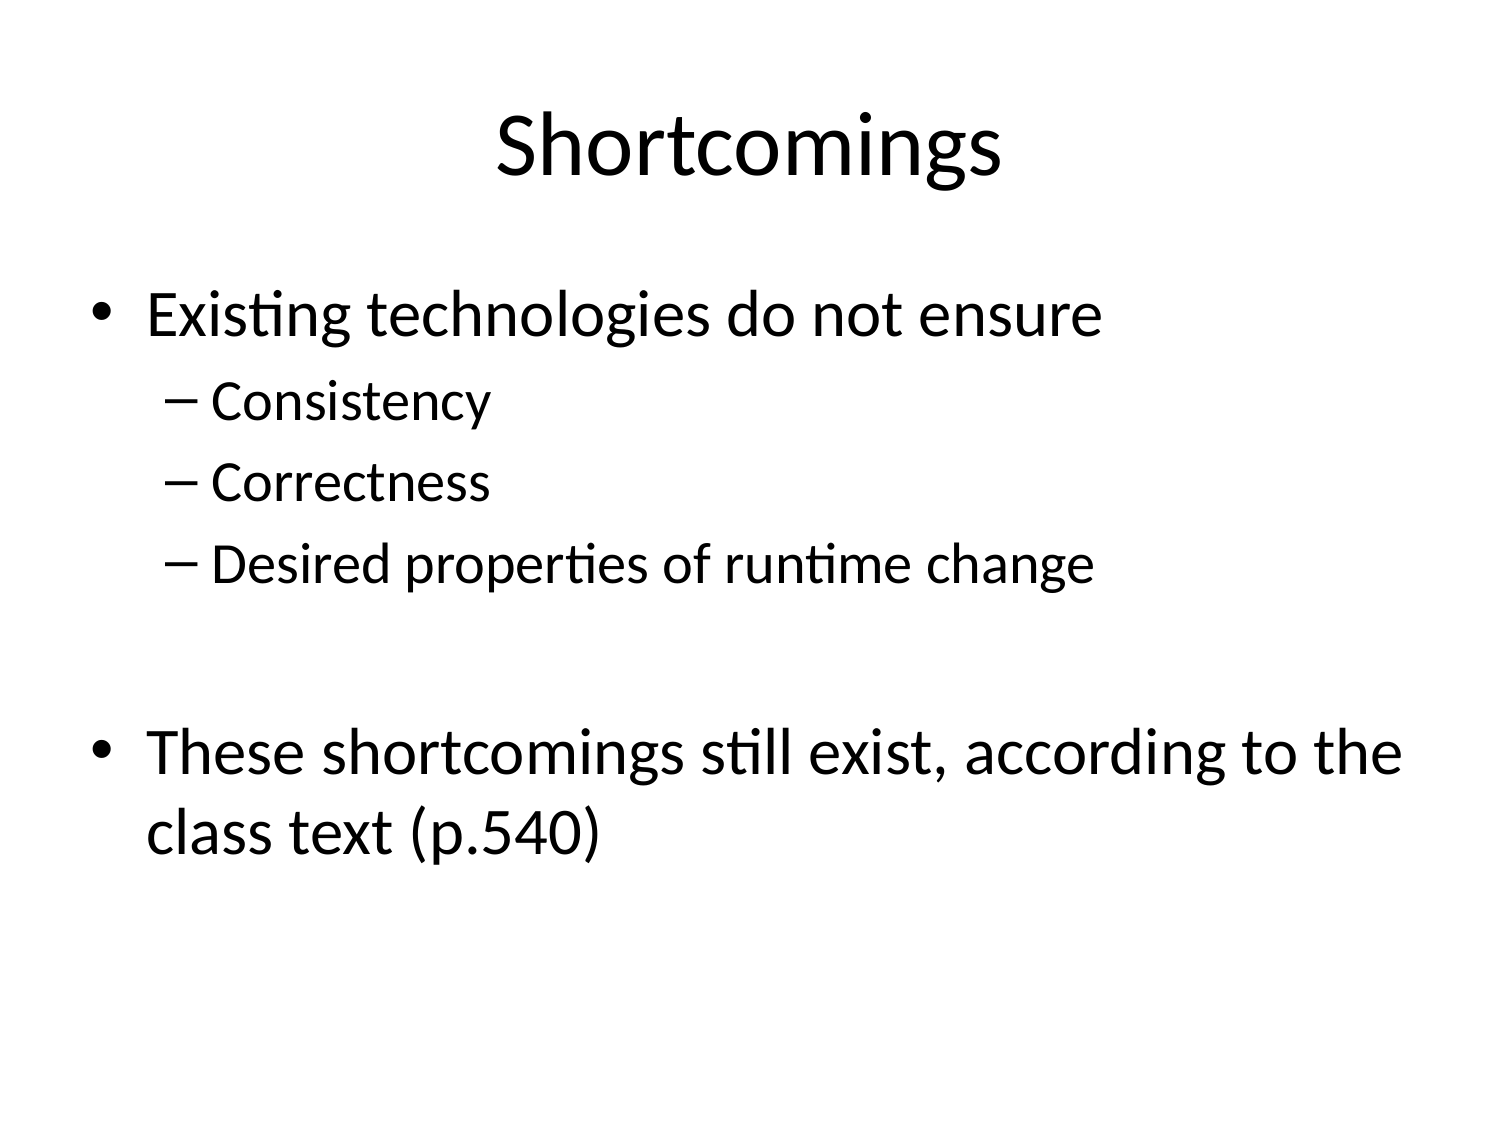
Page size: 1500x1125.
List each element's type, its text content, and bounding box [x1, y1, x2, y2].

title Shortcomings [75, 45, 1425, 233]
list Existing technologies do not ensure Consistency Correctness Desired properties of runtime change These shortcomings still exist, according to the class text (p.540) [75, 262, 1425, 1005]
